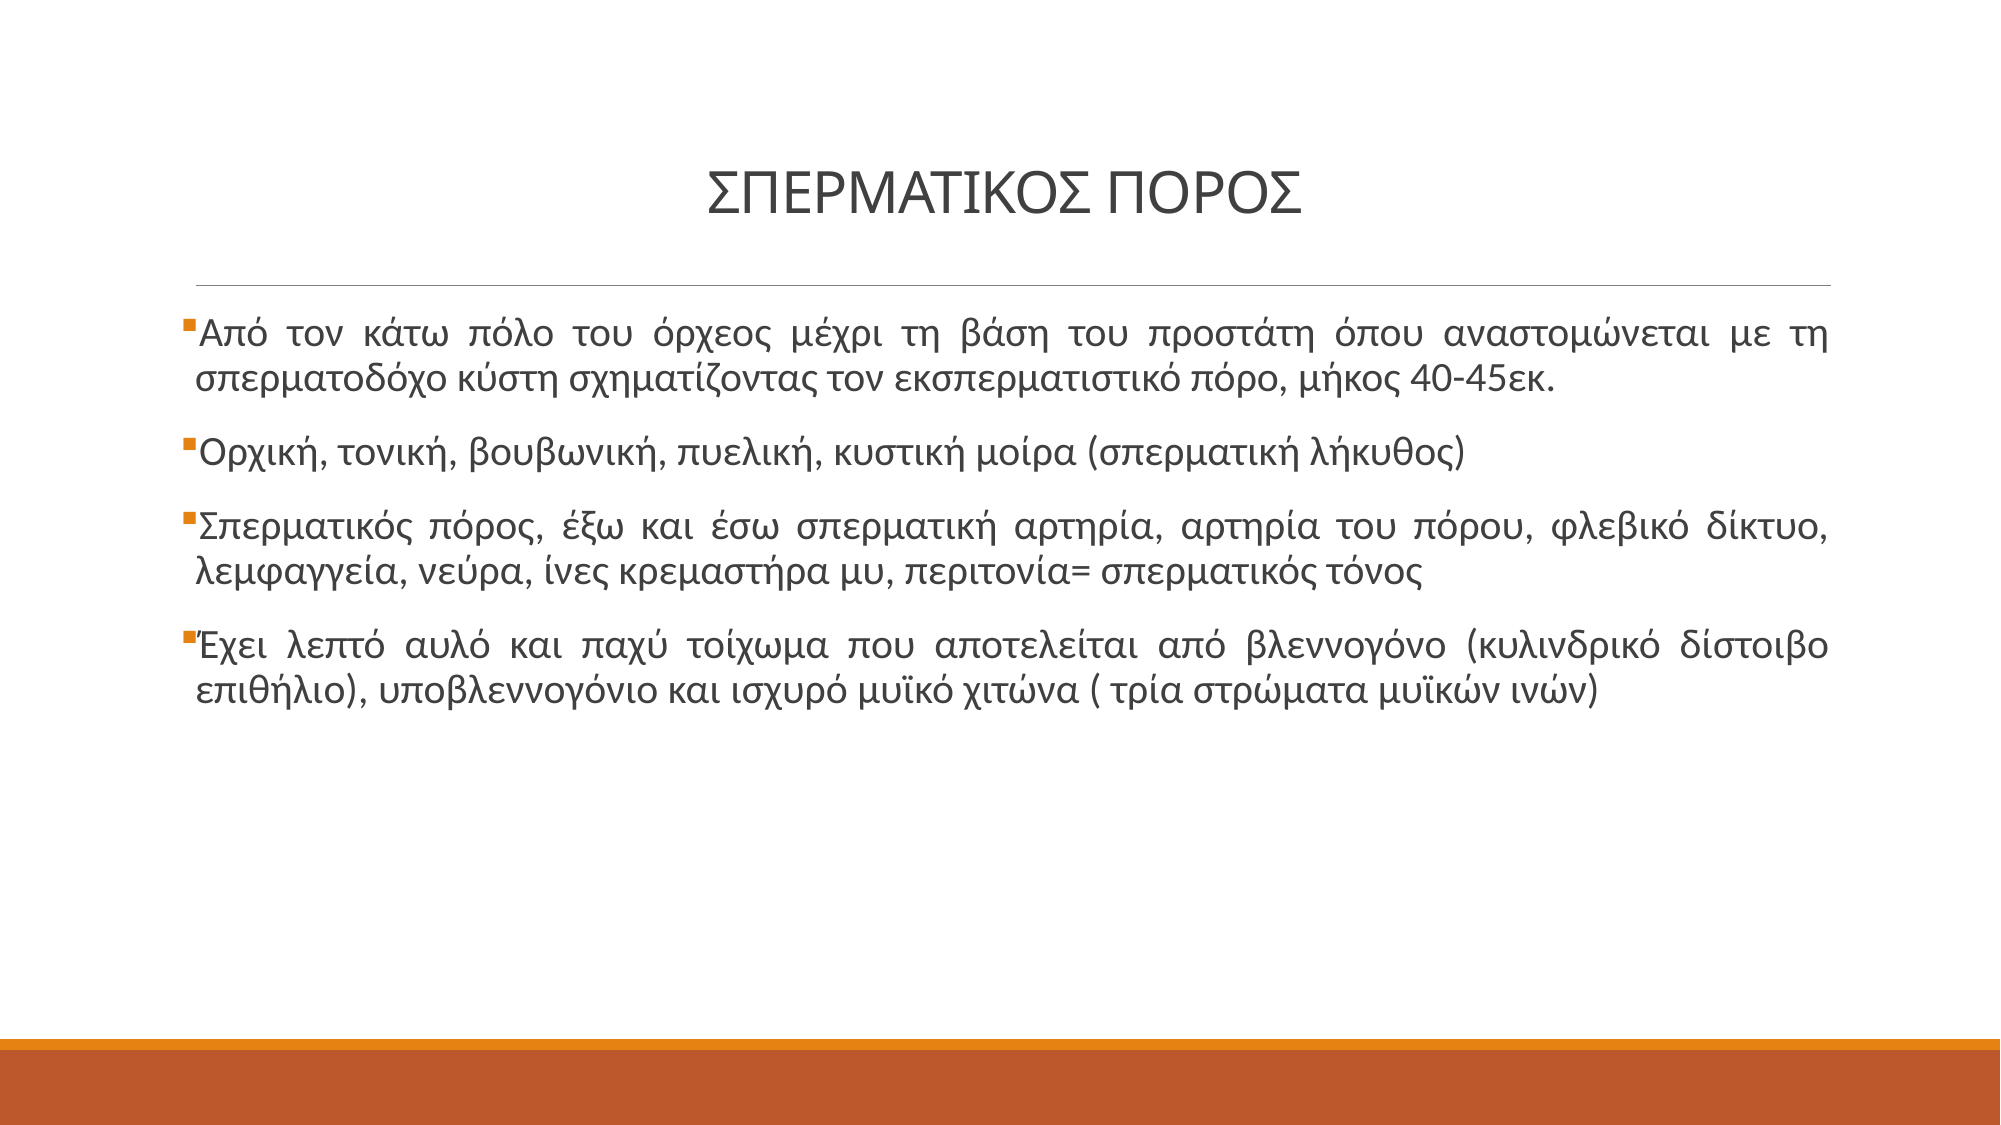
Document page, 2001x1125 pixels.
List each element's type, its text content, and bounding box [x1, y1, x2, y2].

title ΣΠΕΡΜΑΤΙΚΟΣ ΠΟΡΟΣ [180, 47, 1830, 233]
list Από τον κάτω πόλο του όρχεος μέχρι τη βάση του προστάτη όπου αναστομώνεται με τη σπερματοδόχο κύστη σχηματίζοντας τον εκσπερματιστικό πόρο, μήκος 40-45εκ. Ορχική, τονική, βουβωνική, πυελική, κυστική μοίρα (σπερματική λήκυθος) Σπερματικός πόρος, έξω και έσω σπερματική αρτηρία, αρτηρία του πόρου, φλεβικό δίκτυο, λεμφαγγεία, νεύρα, ίνες κρεμαστήρα μυ, περιτονία= σπερματικός τόνος Έχει λεπτό αυλό και παχύ τοίχωμα που αποτελείται από βλεννογόνο (κυλινδρικό δίστοιβο επιθήλιο), υποβλεννογόνιο και ισχυρό μυϊκό χιτώνα ( τρία στρώματα μυϊκών ινών) [180, 302, 1830, 963]
